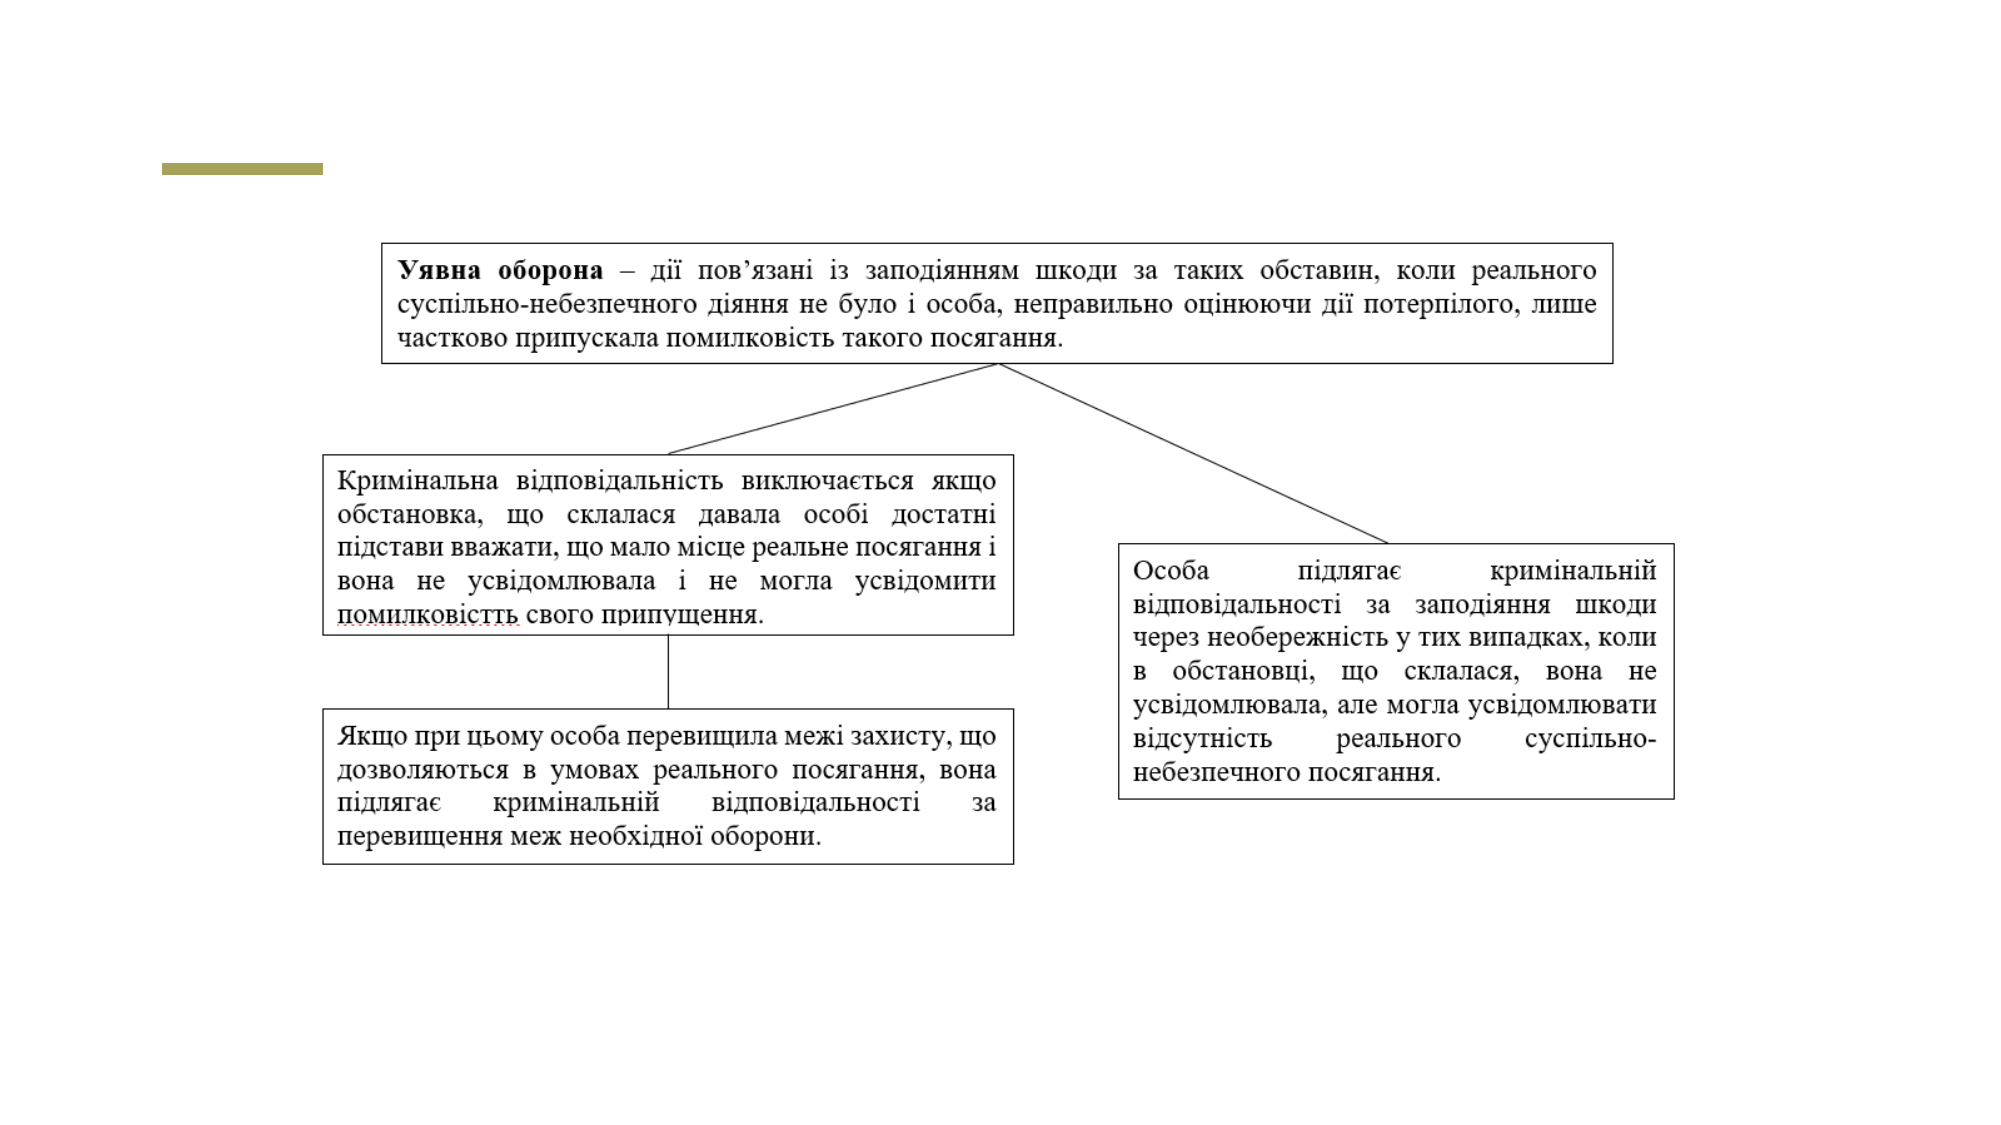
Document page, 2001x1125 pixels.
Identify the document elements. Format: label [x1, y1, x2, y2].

picture [295, 219, 1705, 905]
